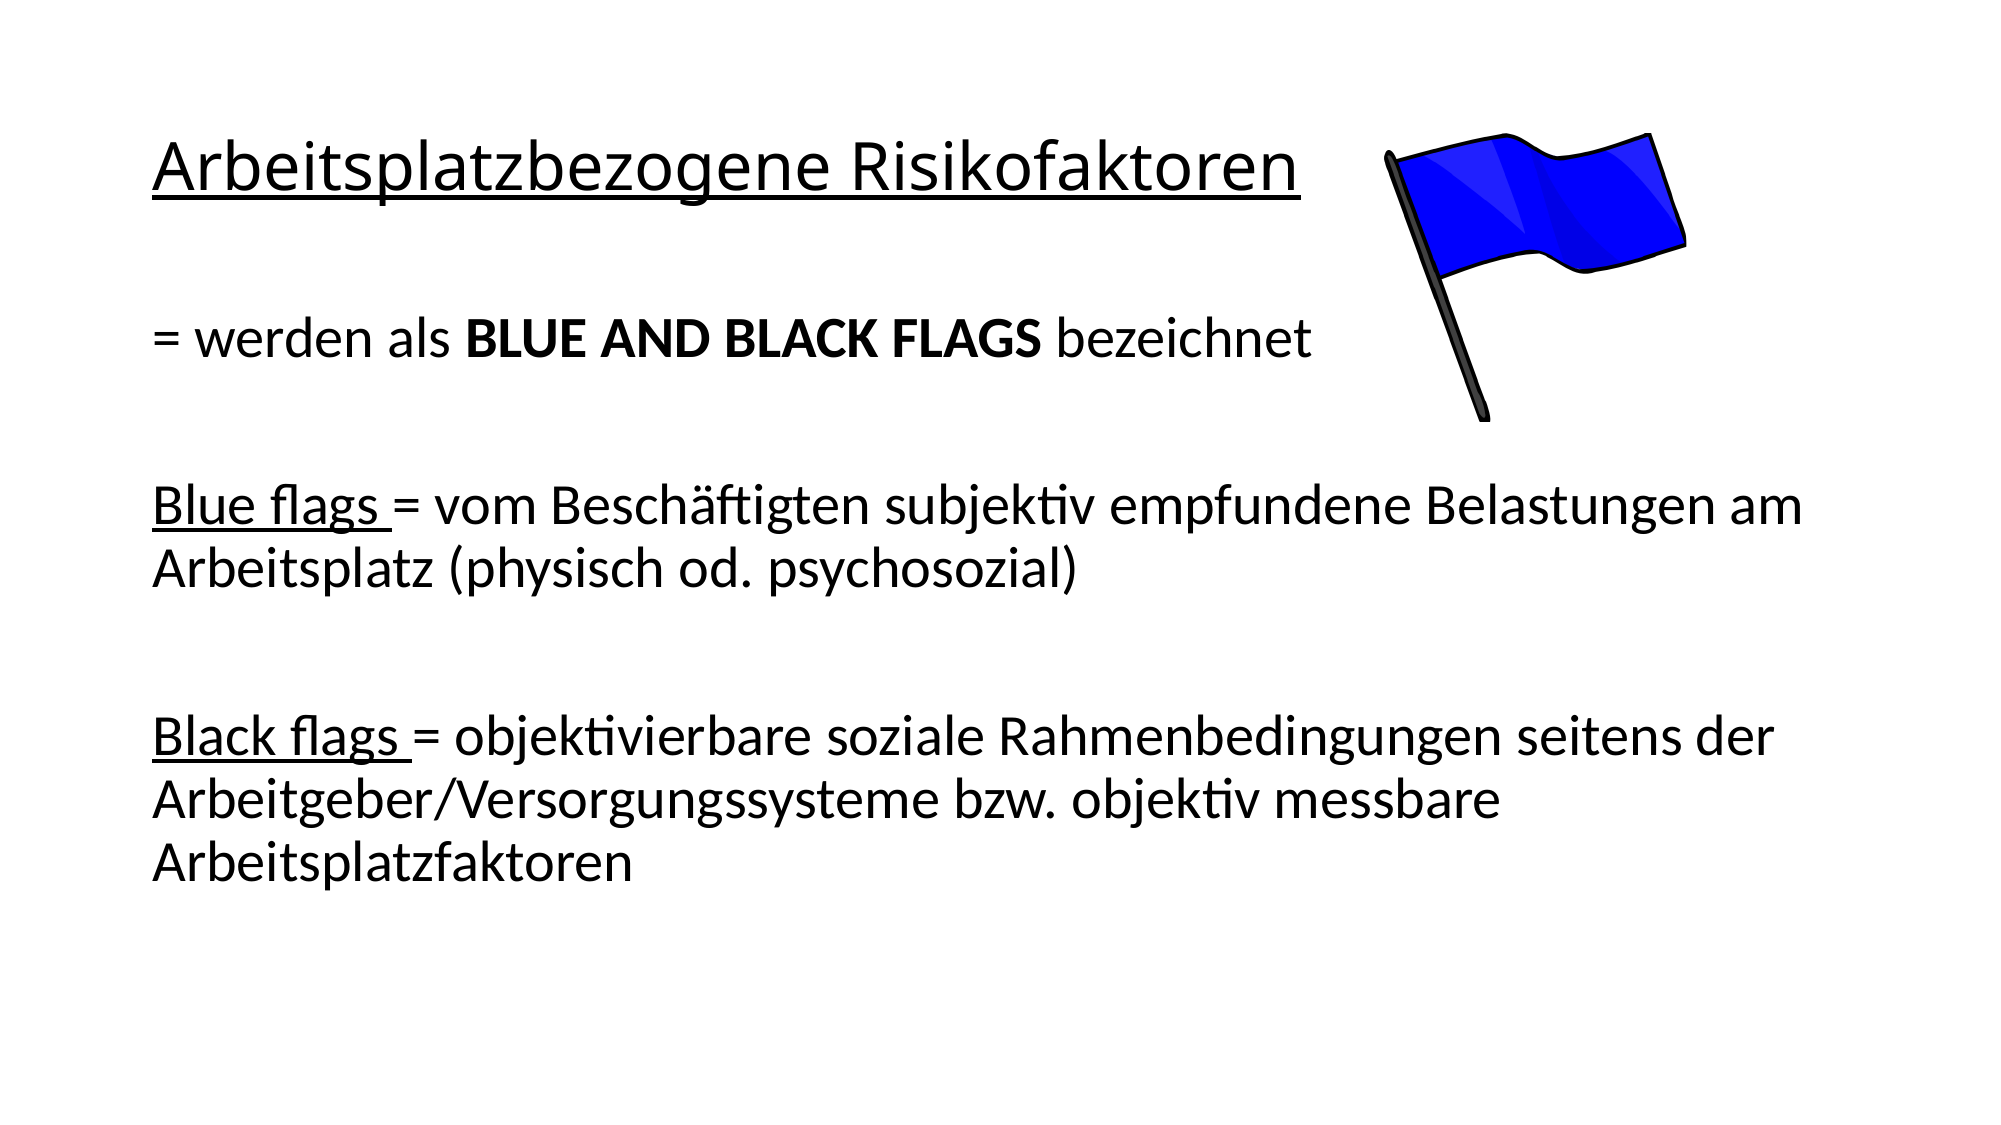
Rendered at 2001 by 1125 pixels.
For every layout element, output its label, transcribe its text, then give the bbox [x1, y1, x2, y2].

picture [1384, 133, 1687, 422]
title Arbeitsplatzbezogene Risikofaktoren [137, 59, 1863, 278]
list = werden als BLUE AND BLACK FLAGS bezeichnet Blue flags = vom Beschäftigten subjektiv empfundene Belastungen am Arbeitsplatz (physisch od. psychosozial) Black flags = objektivierbare soziale Rahmenbedingungen seitens der Arbeitgeber/Versorgungssysteme bzw. objektiv messbare Arbeitsplatzfaktoren [137, 299, 1863, 1014]
